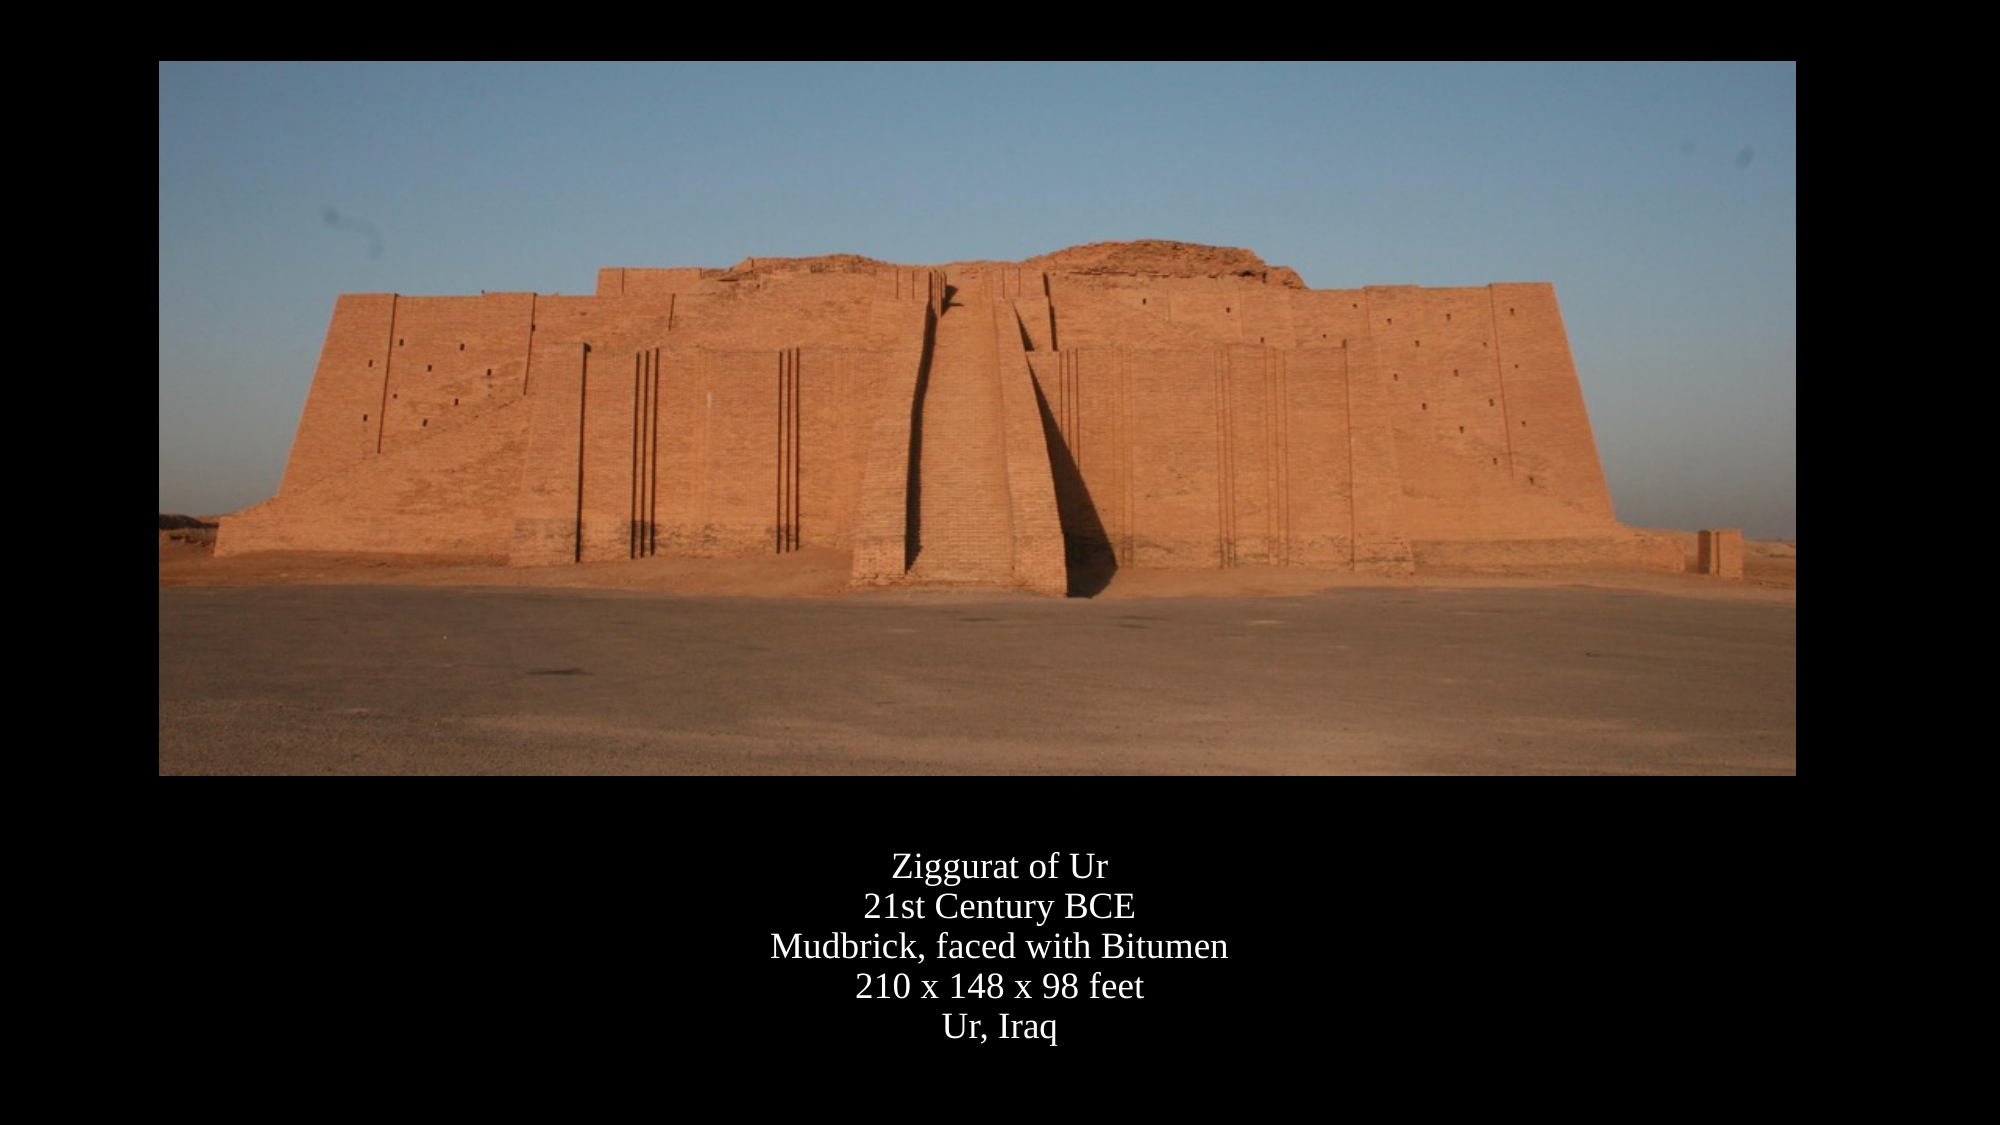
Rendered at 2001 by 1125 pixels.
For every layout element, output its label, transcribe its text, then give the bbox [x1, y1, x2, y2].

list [159, 61, 1796, 776]
title Ziggurat of Ur 21st Century BCE Mudbrick, faced with Bitumen 210 x 148 x 98 feet Ur, Iraq [137, 837, 1863, 1056]
